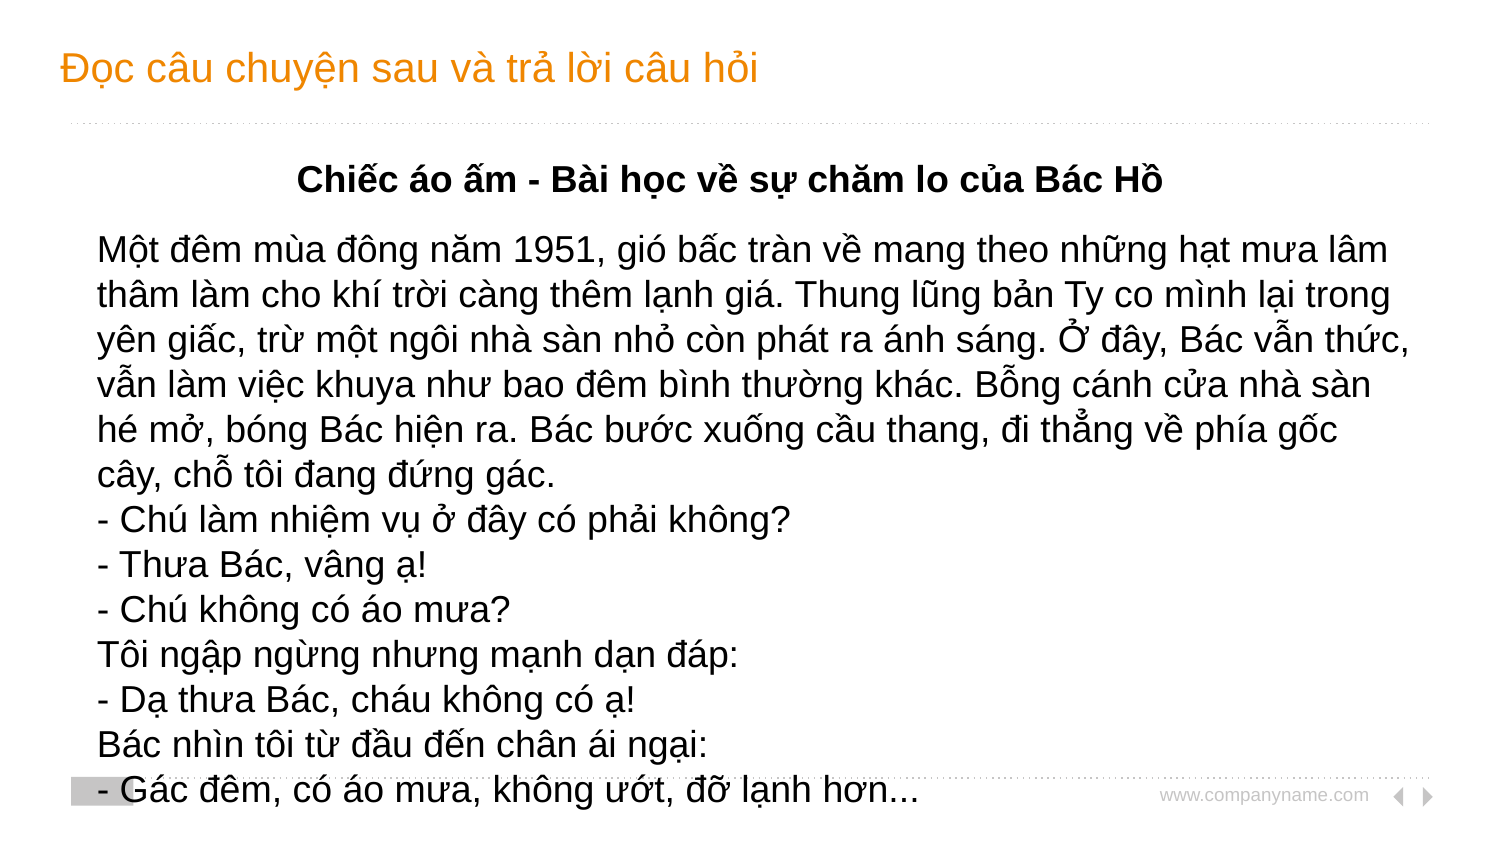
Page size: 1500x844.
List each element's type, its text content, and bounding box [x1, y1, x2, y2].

text_box Một đêm mùa đông năm 1951, gió bấc tràn về mang theo những hạt mưa lâm thâm làm cho khí trời càng thêm lạnh giá. Thung lũng bản Ty co mình lại trong yên giấc, trừ một ngôi nhà sàn nhỏ còn phát ra ánh sáng. Ở đây, Bác vẫn thức, vẫn làm việc khuya như bao đêm bình thường khác. Bỗng cánh cửa nhà sàn hé mở, bóng Bác hiện ra. Bác bước xuống cầu thang, đi thẳng về phía gốc cây, chỗ tôi đang đứng gác. - Chú làm nhiệm vụ ở đây có phải không? - Thưa Bác, vâng ạ! - Chú không có áo mưa? Tôi ngập ngừng nhưng mạnh dạn đáp: - Dạ thưa Bác, cháu không có ạ! Bác nhìn tôi từ đầu đến chân ái ngại: - Gác đêm, có áo mưa, không ướt, đỡ lạnh hơn... [82, 217, 1429, 818]
text_box Đọc câu chuyện sau và trả lời câu hỏi [45, 33, 775, 99]
text_box Chiếc áo ấm - Bài học về sự chăm lo của Bác Hồ [281, 147, 1210, 208]
